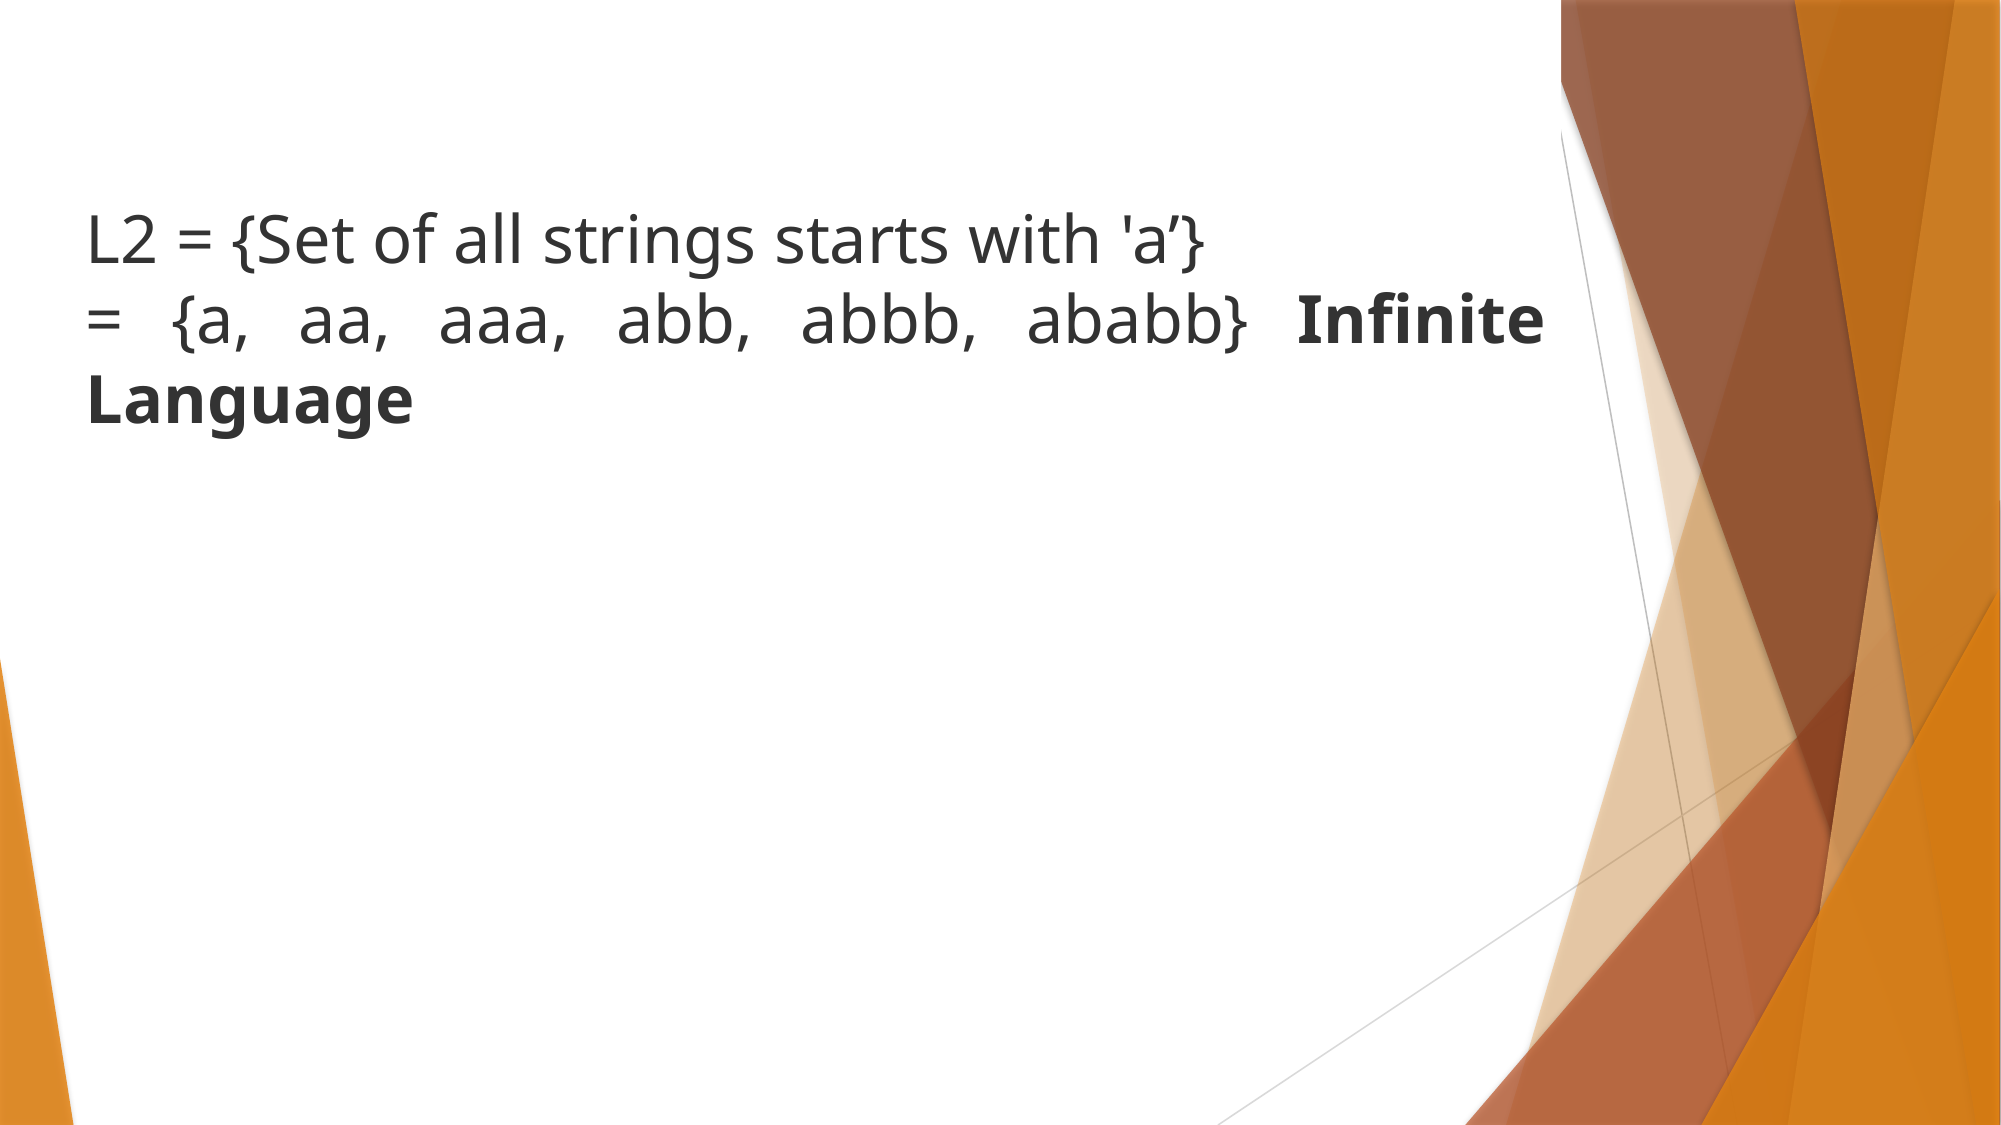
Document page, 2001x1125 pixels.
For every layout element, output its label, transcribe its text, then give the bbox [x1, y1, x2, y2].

list L2 = {Set of all strings starts with 'a’} = {a, aa, aaa, abb, abbb, ababb} Infinite Language [71, 0, 1562, 643]
